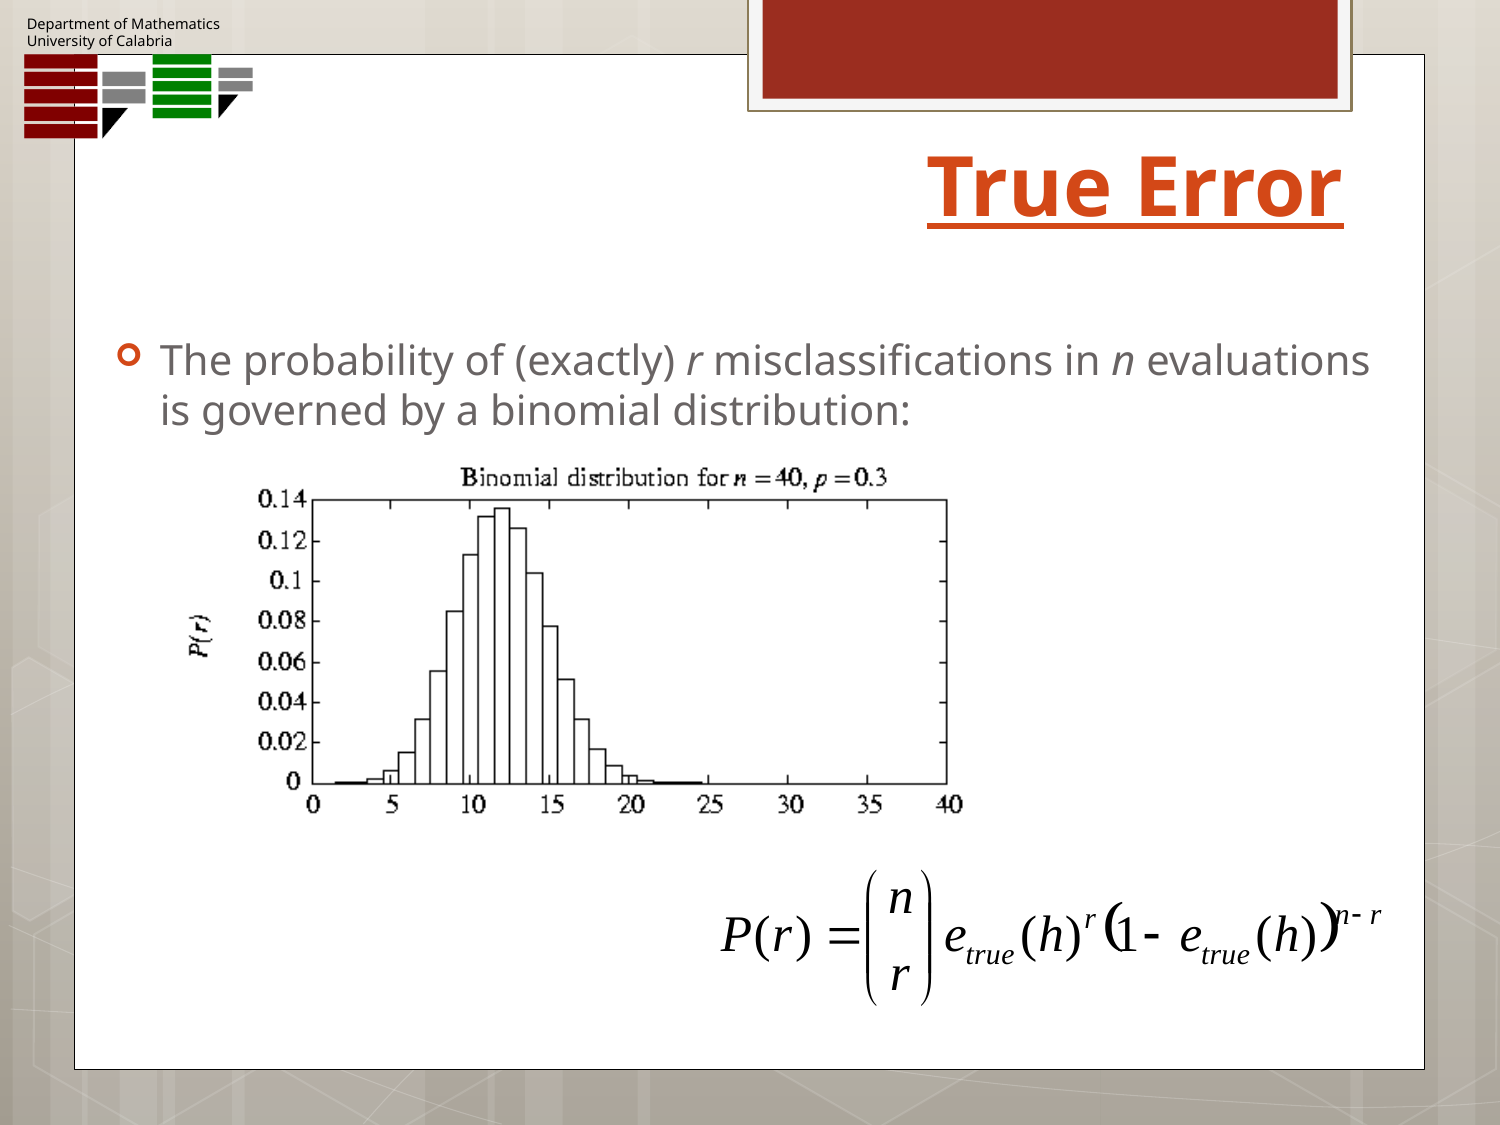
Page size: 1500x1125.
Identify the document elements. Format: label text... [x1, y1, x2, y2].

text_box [711, 861, 1391, 1016]
picture [0, 30, 302, 167]
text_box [100, 443, 1188, 835]
title True Error [206, 125, 1359, 313]
list The probability of (exactly) r misclassifications in n evaluations is governed by a binomial distribution: [88, 326, 1400, 965]
